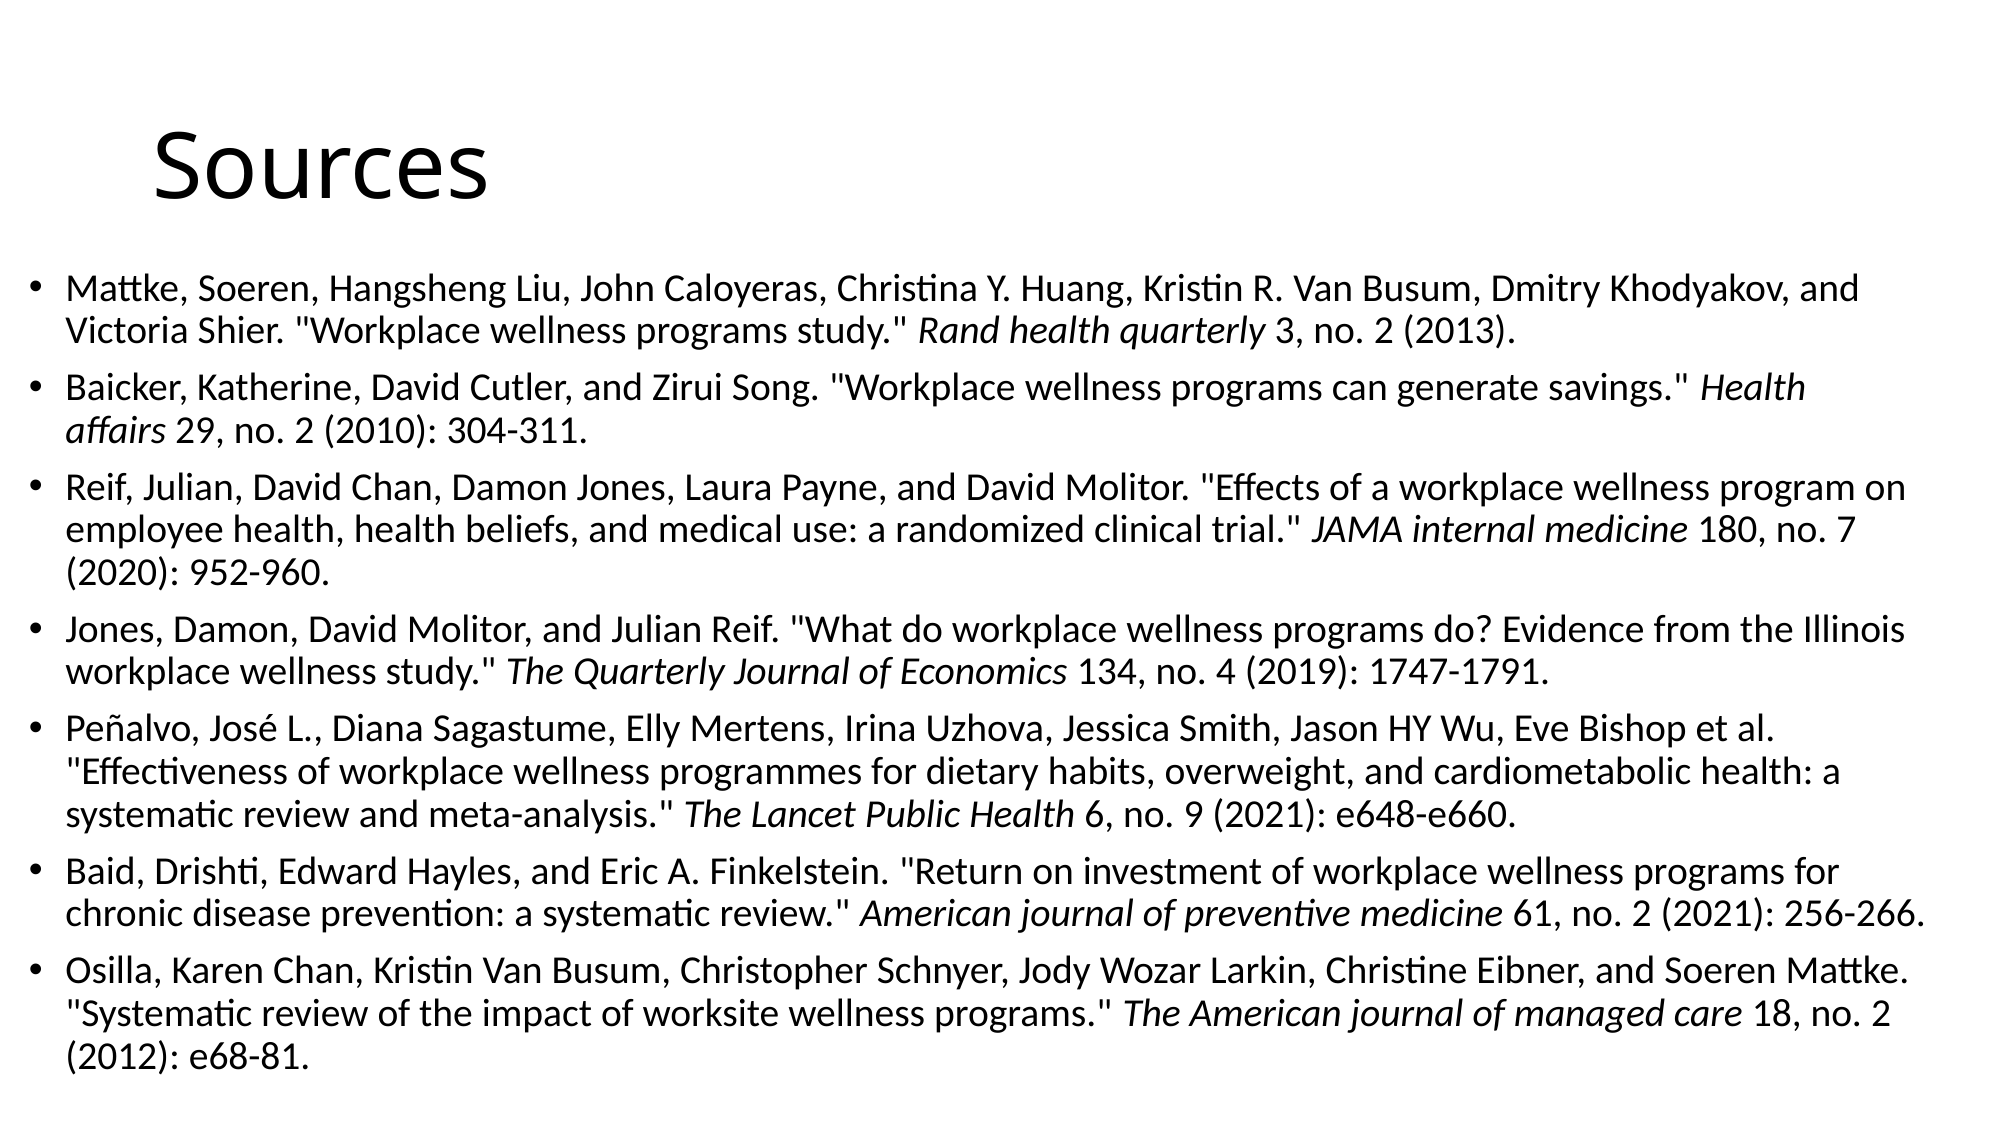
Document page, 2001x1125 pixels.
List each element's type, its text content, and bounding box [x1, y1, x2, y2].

list Mattke, Soeren, Hangsheng Liu, John Caloyeras, Christina Y. Huang, Kristin R. Van Busum, Dmitry Khodyakov, and Victoria Shier. "Workplace wellness programs study." Rand health quarterly 3, no. 2 (2013). Baicker, Katherine, David Cutler, and Zirui Song. "Workplace wellness programs can generate savings." Health affairs 29, no. 2 (2010): 304-311. Reif, Julian, David Chan, Damon Jones, Laura Payne, and David Molitor. "Effects of a workplace wellness program on employee health, health beliefs, and medical use: a randomized clinical trial." JAMA internal medicine 180, no. 7 (2020): 952-960. Jones, Damon, David Molitor, and Julian Reif. "What do workplace wellness programs do? Evidence from the Illinois workplace wellness study." The Quarterly Journal of Economics 134, no. 4 (2019): 1747-1791. Peñalvo, José L., Diana Sagastume, Elly Mertens, Irina Uzhova, Jessica Smith, Jason HY Wu, Eve Bishop et al. "Effectiveness of workplace wellness programmes for dietary habits, overweight, and cardiometabolic health: a systematic review and meta-analysis." The Lancet Public Health 6, no. 9 (2021): e648-e660. Baid, Drishti, Edward Hayles, and Eric A. Finkelstein. "Return on investment of workplace wellness programs for chronic disease prevention: a systematic review." American journal of preventive medicine 61, no. 2 (2021): 256-266. Osilla, Karen Chan, Kristin Van Busum, Christopher Schnyer, Jody Wozar Larkin, Christine Eibner, and Soeren Mattke. "Systematic review of the impact of worksite wellness programs." The American journal of managed care 18, no. 2 (2012): e68-81. [14, 259, 1972, 1097]
title Sources [137, 59, 1863, 259]
